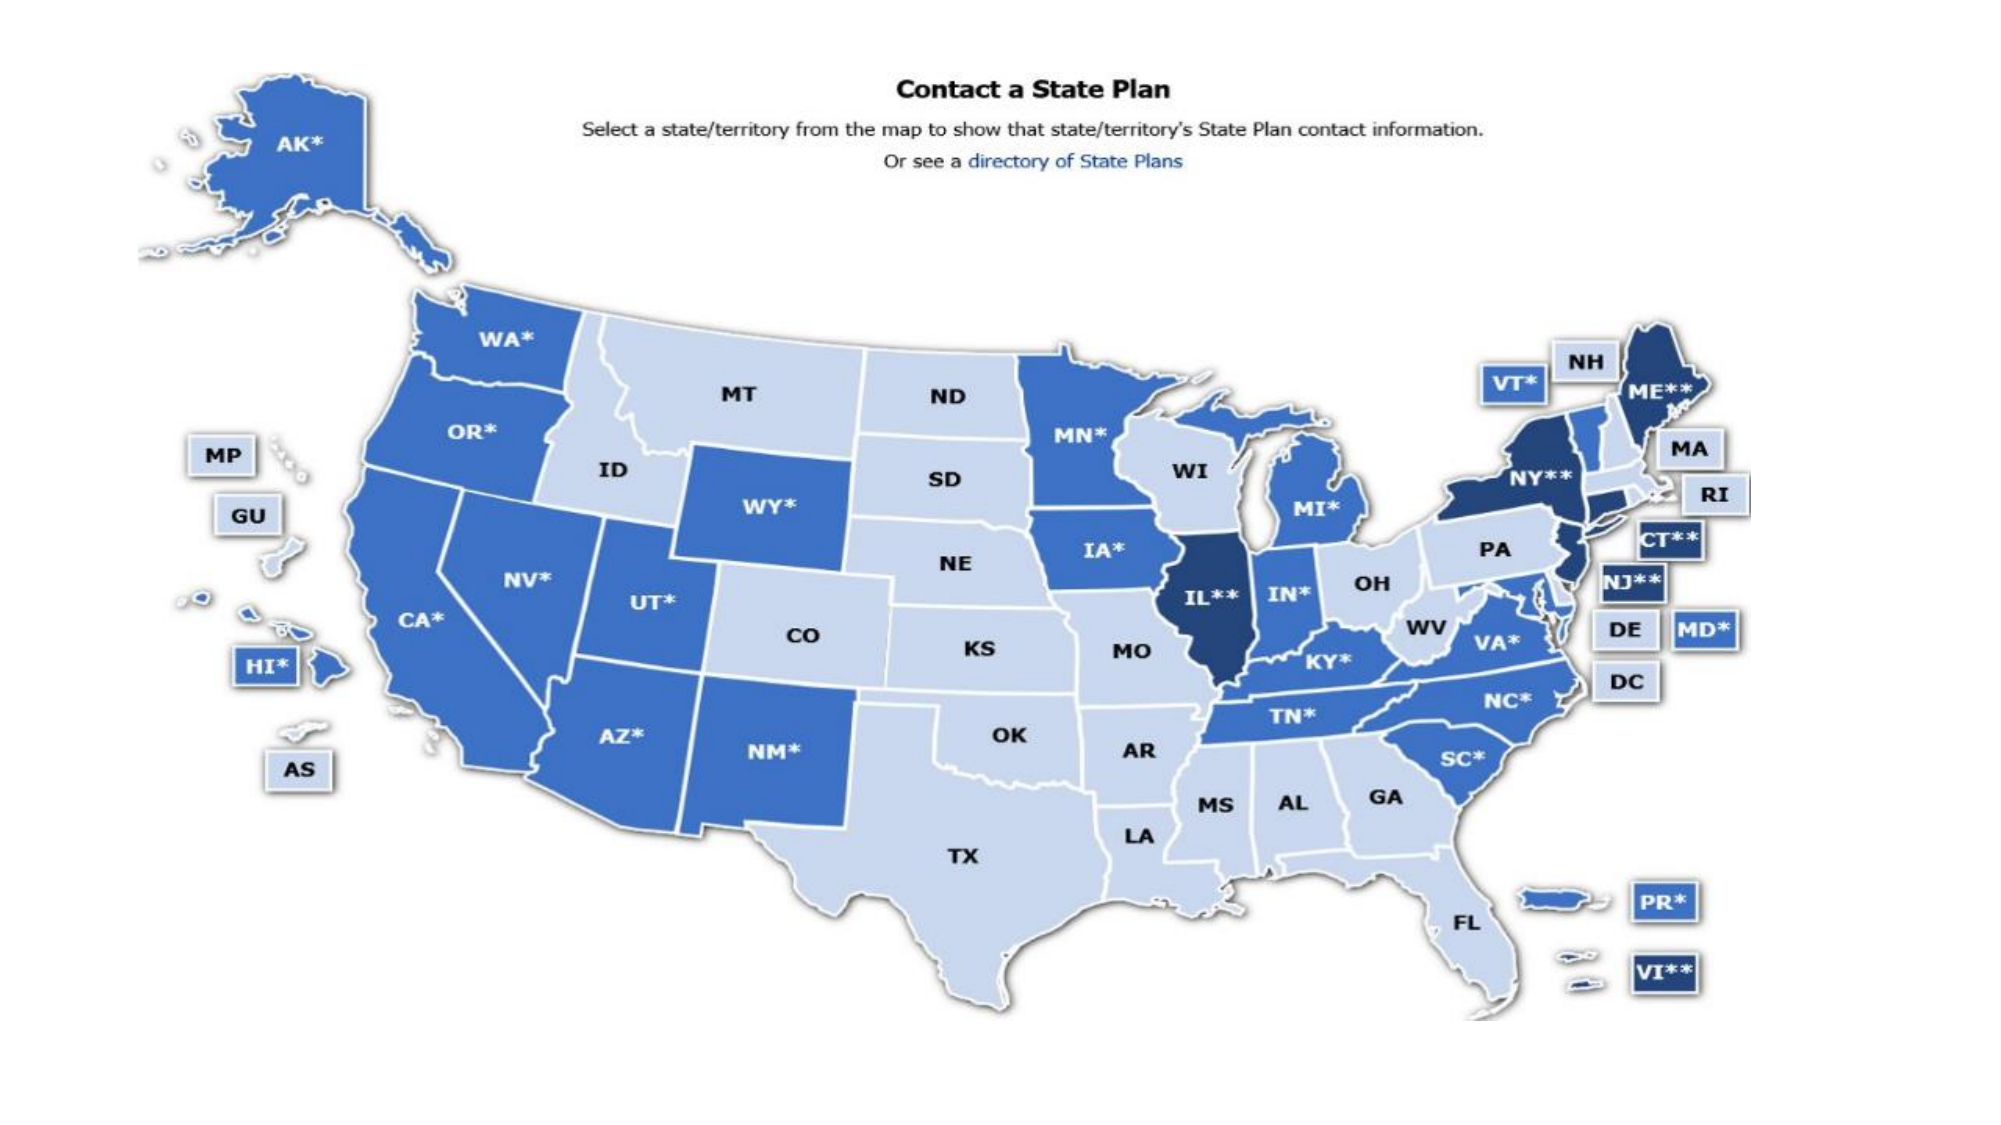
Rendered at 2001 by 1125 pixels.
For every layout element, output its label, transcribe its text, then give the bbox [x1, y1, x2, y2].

title Contact a State Plan Map [137, 59, 1863, 278]
picture [137, 72, 1751, 1021]
